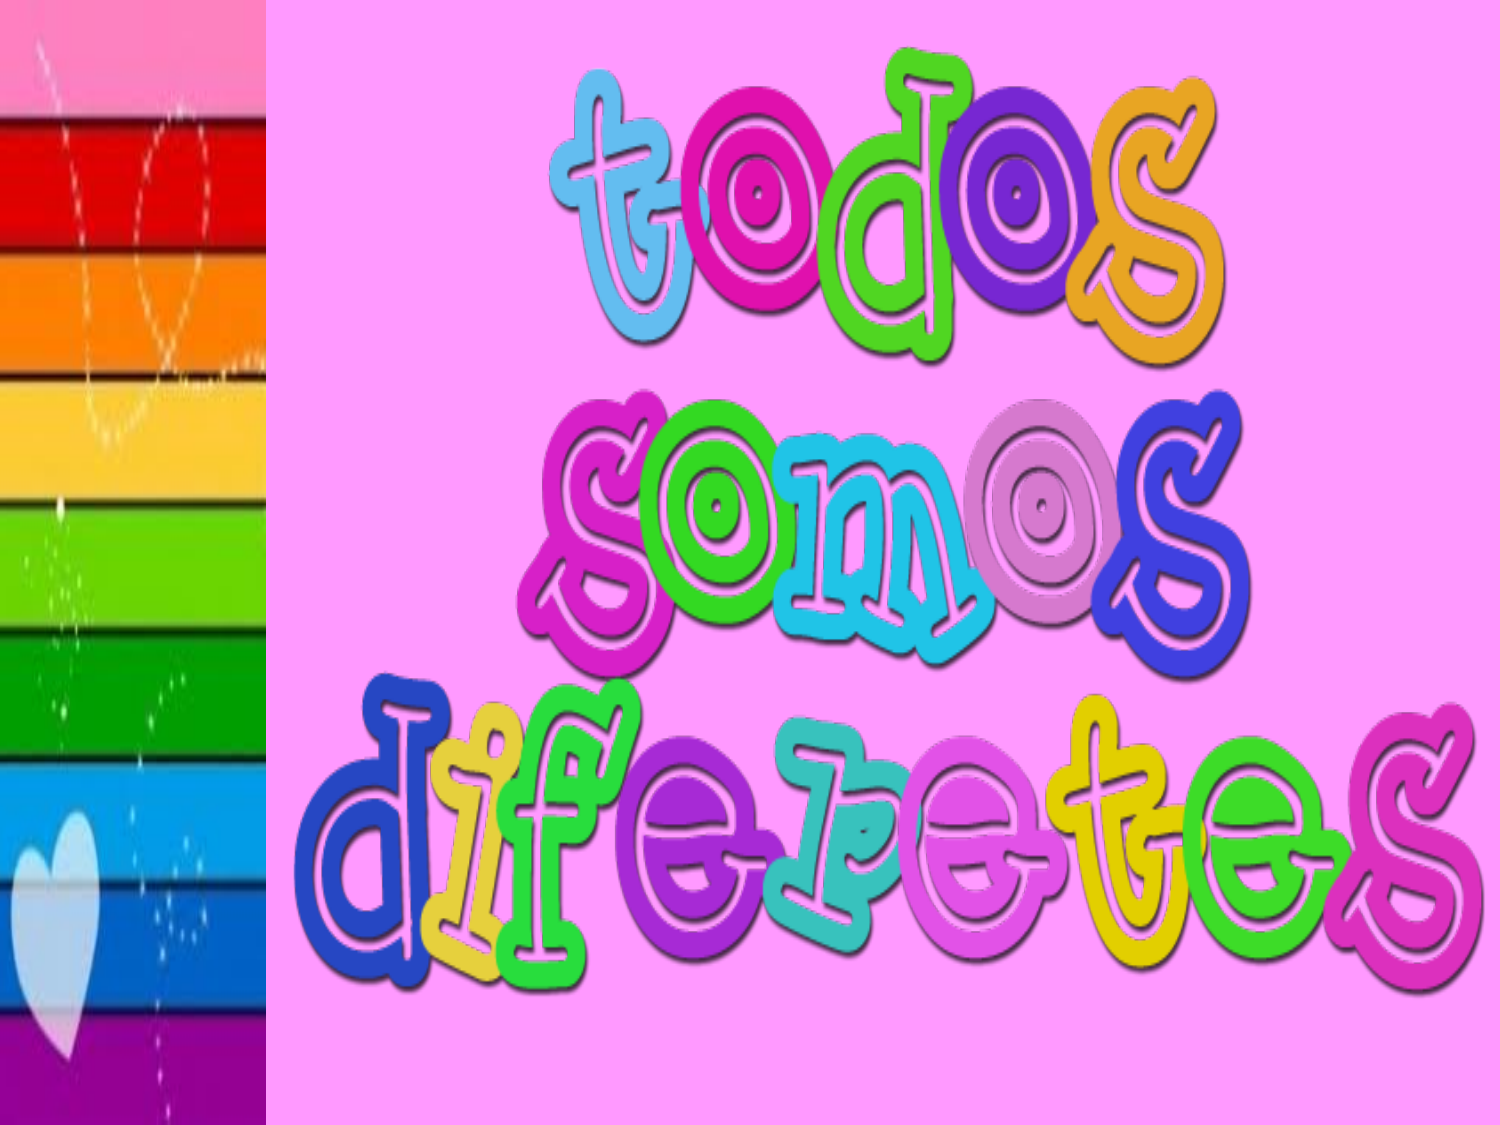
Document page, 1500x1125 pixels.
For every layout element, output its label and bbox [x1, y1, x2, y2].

text_box [0, 0, 1500, 1125]
picture [270, 0, 1500, 1059]
